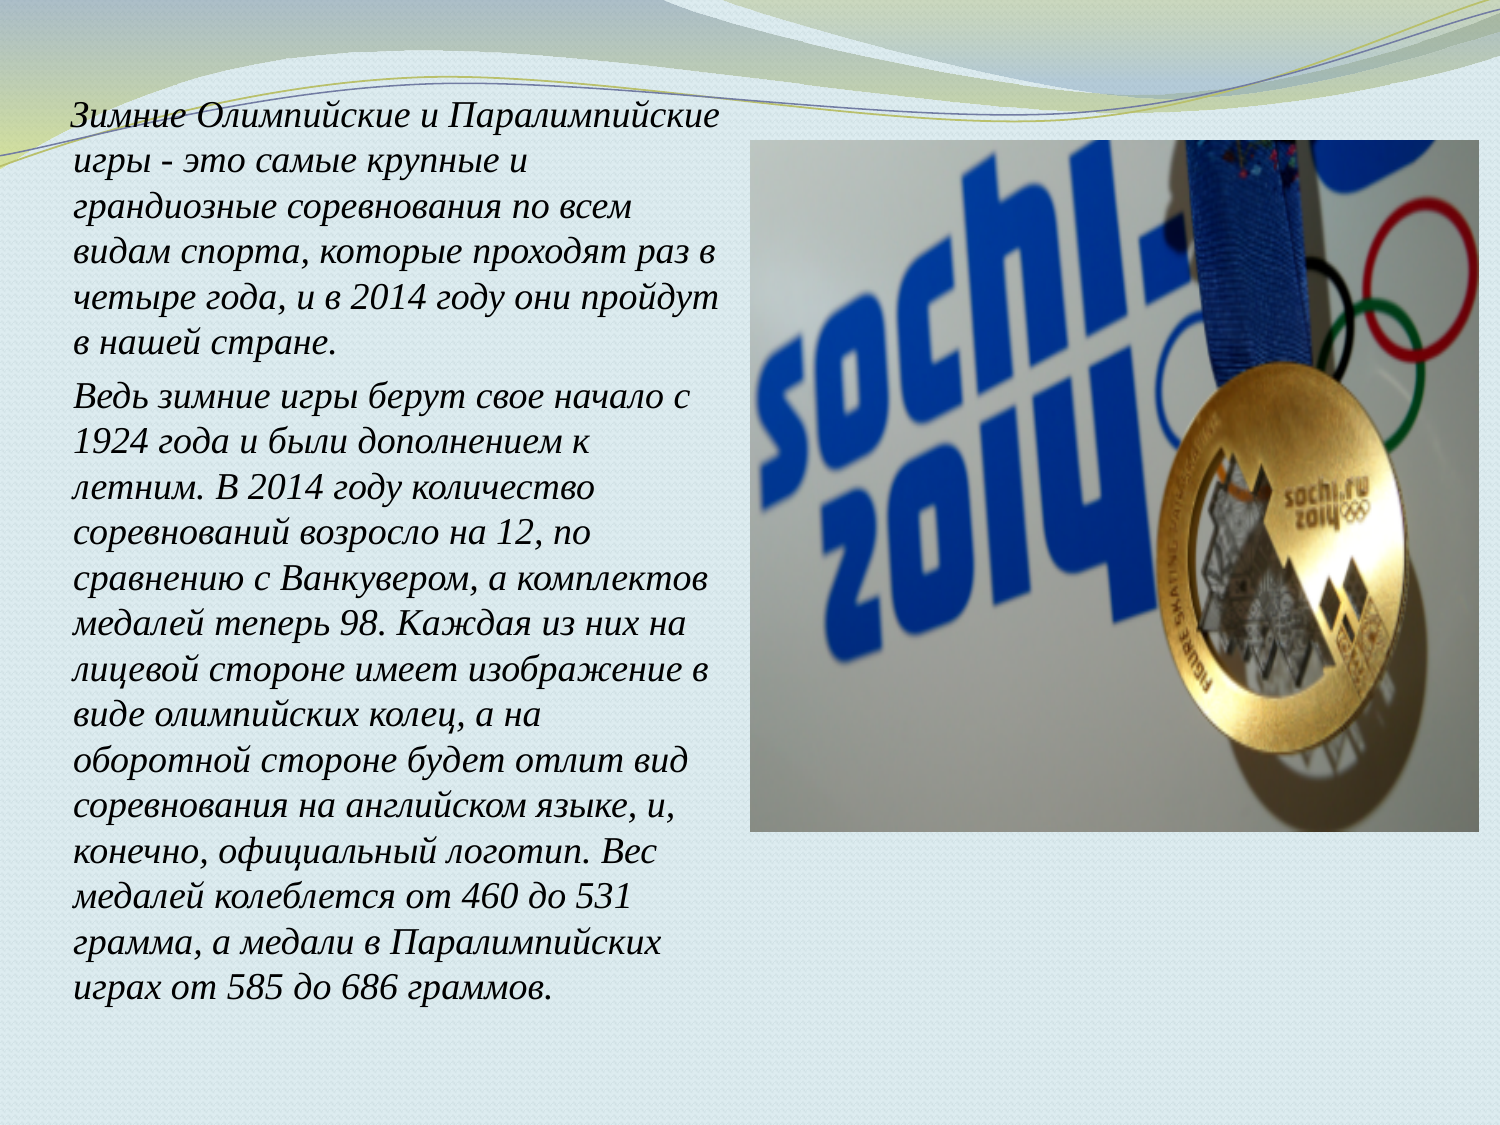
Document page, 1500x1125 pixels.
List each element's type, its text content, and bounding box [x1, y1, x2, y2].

picture [749, 140, 1479, 833]
list Зимние Олимпийские и Паралимпийские игры - это самые крупные и грандиозные соревнования по всем видам спорта, которые проходят раз в четыре года, и в 2014 году они пройдут в нашей стране. Ведь зимние игры берут свое начало с 1924 года и были дополнением к летним. В 2014 году количество соревнований возросло на 12, по сравнению с Ванкувером, а комплектов медалей теперь 98. Каждая из них на лицевой стороне имеет изображение в виде олимпийских колец, а на оборотной стороне будет отлит вид соревнования на английском языке, и, конечно, официальный логотип. Вес медалей колеблется от 460 до 531 грамма, а медали в Паралимпийских играх от 585 до 686 граммов. [17, 82, 739, 1038]
